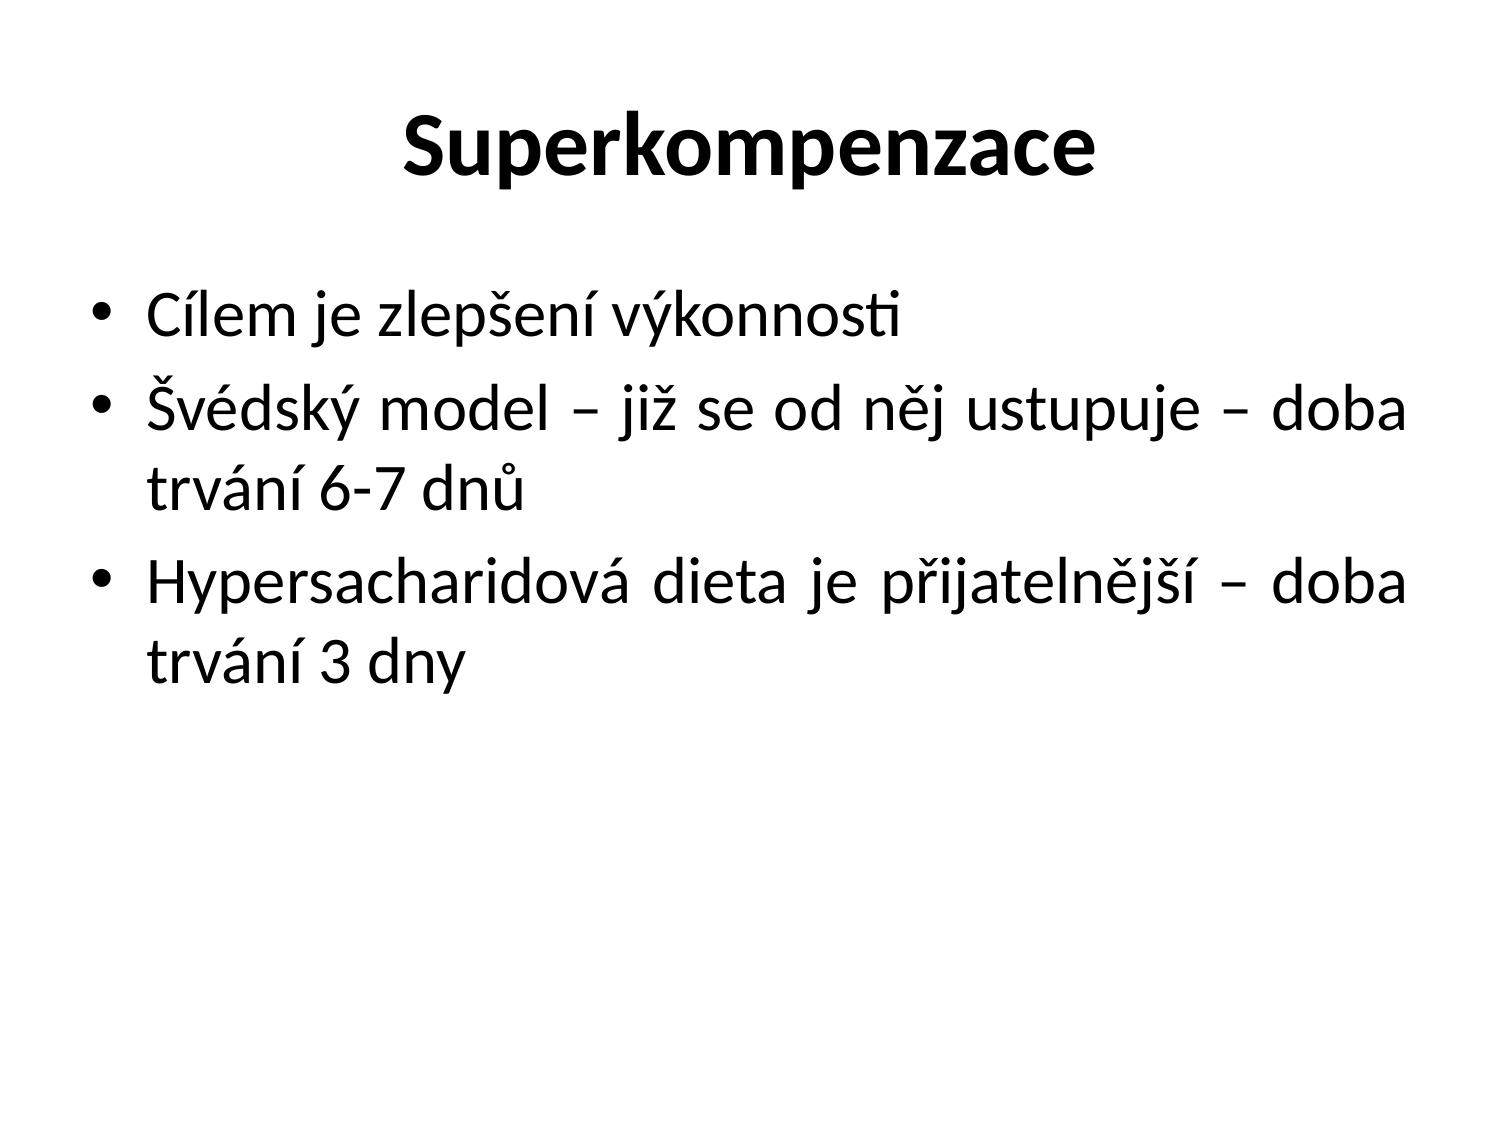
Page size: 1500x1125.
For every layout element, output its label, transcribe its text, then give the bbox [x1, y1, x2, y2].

title Superkompenzace [75, 45, 1425, 233]
list Cílem je zlepšení výkonnosti Švédský model – již se od něj ustupuje – doba trvání 6-7 dnů Hypersacharidová dieta je přijatelnější – doba trvání 3 dny [75, 262, 1425, 1005]
